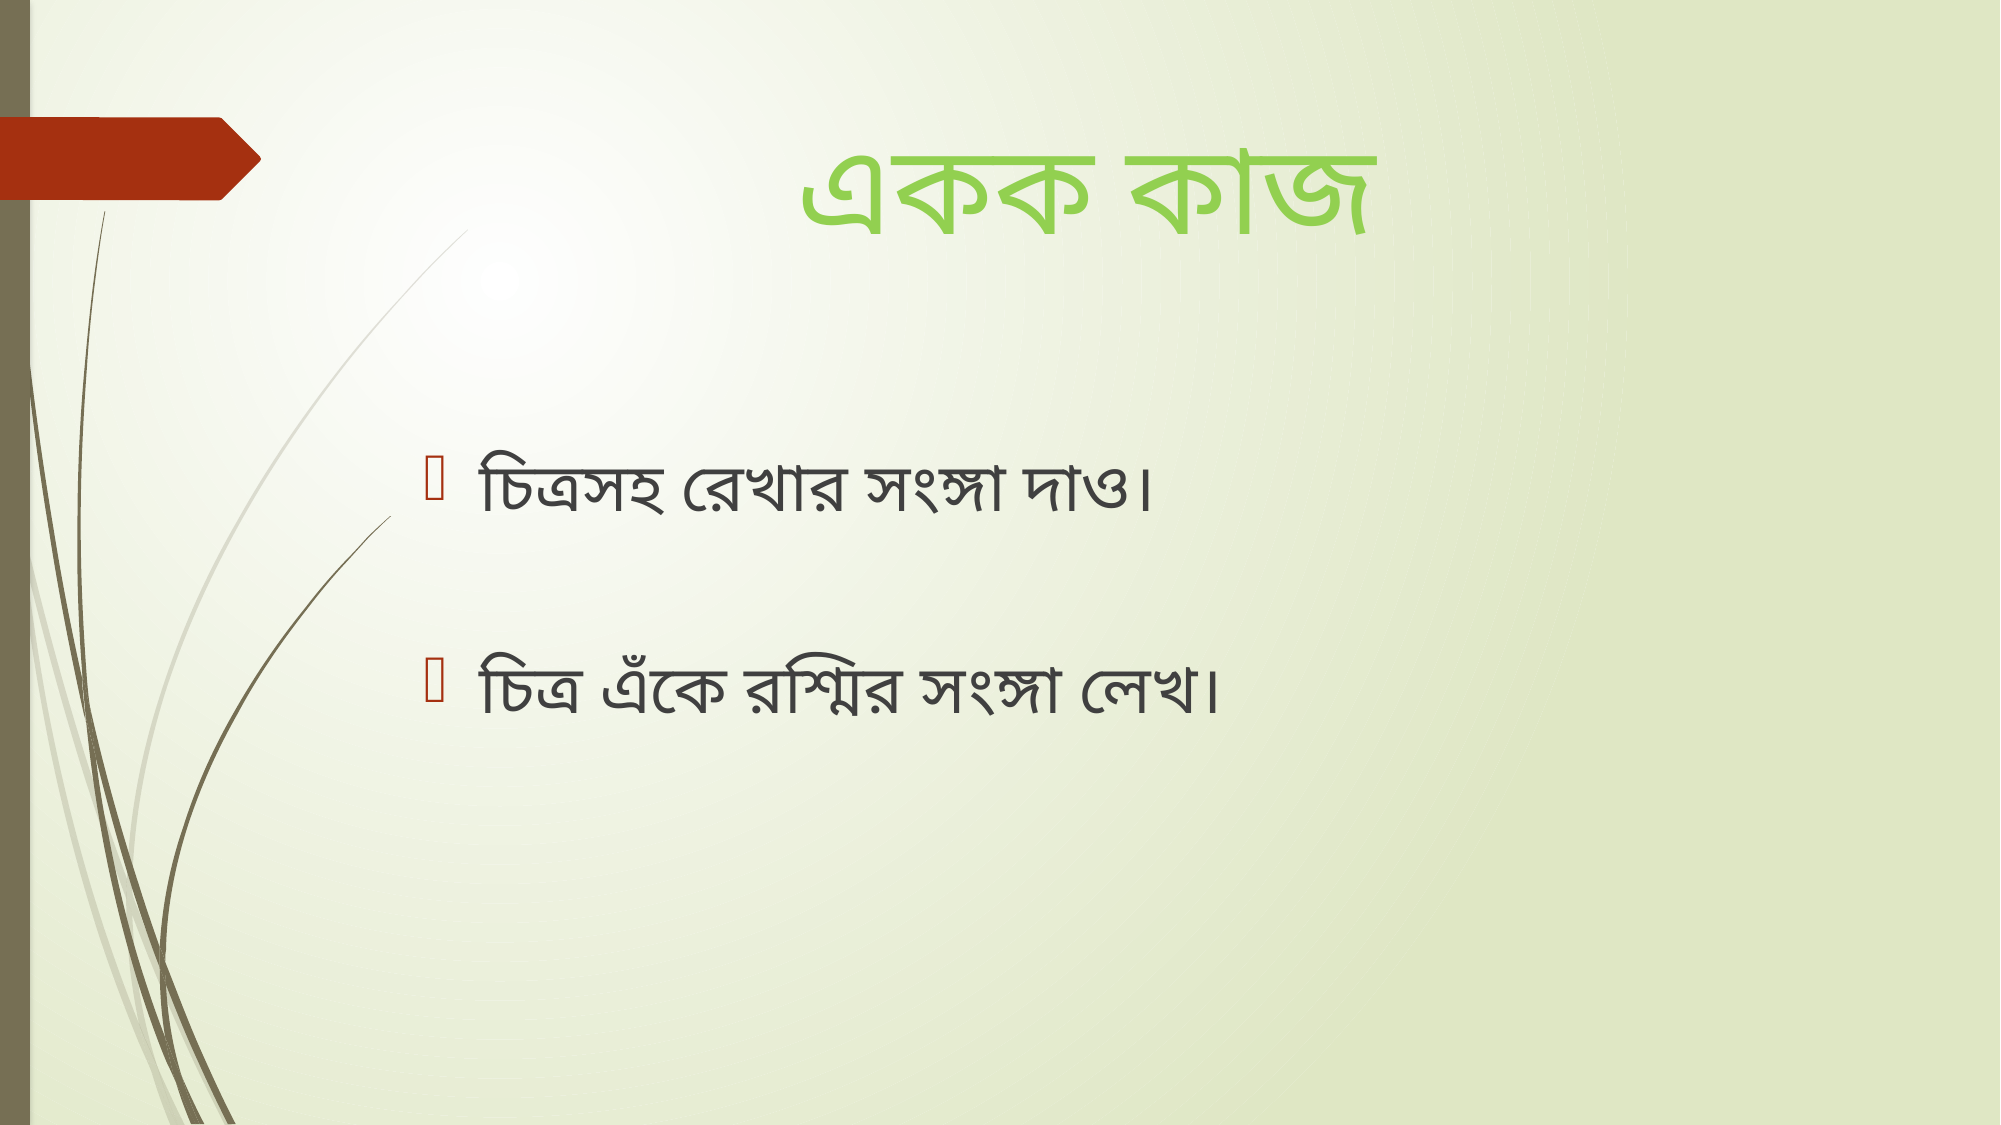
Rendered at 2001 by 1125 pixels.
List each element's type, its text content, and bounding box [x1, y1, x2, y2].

list চিত্রসহ রেখার সংঙ্গা দাও। চিত্র এঁকে রশ্মির সংঙ্গা লেখ। [408, 437, 1871, 1057]
title একক কাজ [425, 102, 1888, 313]
